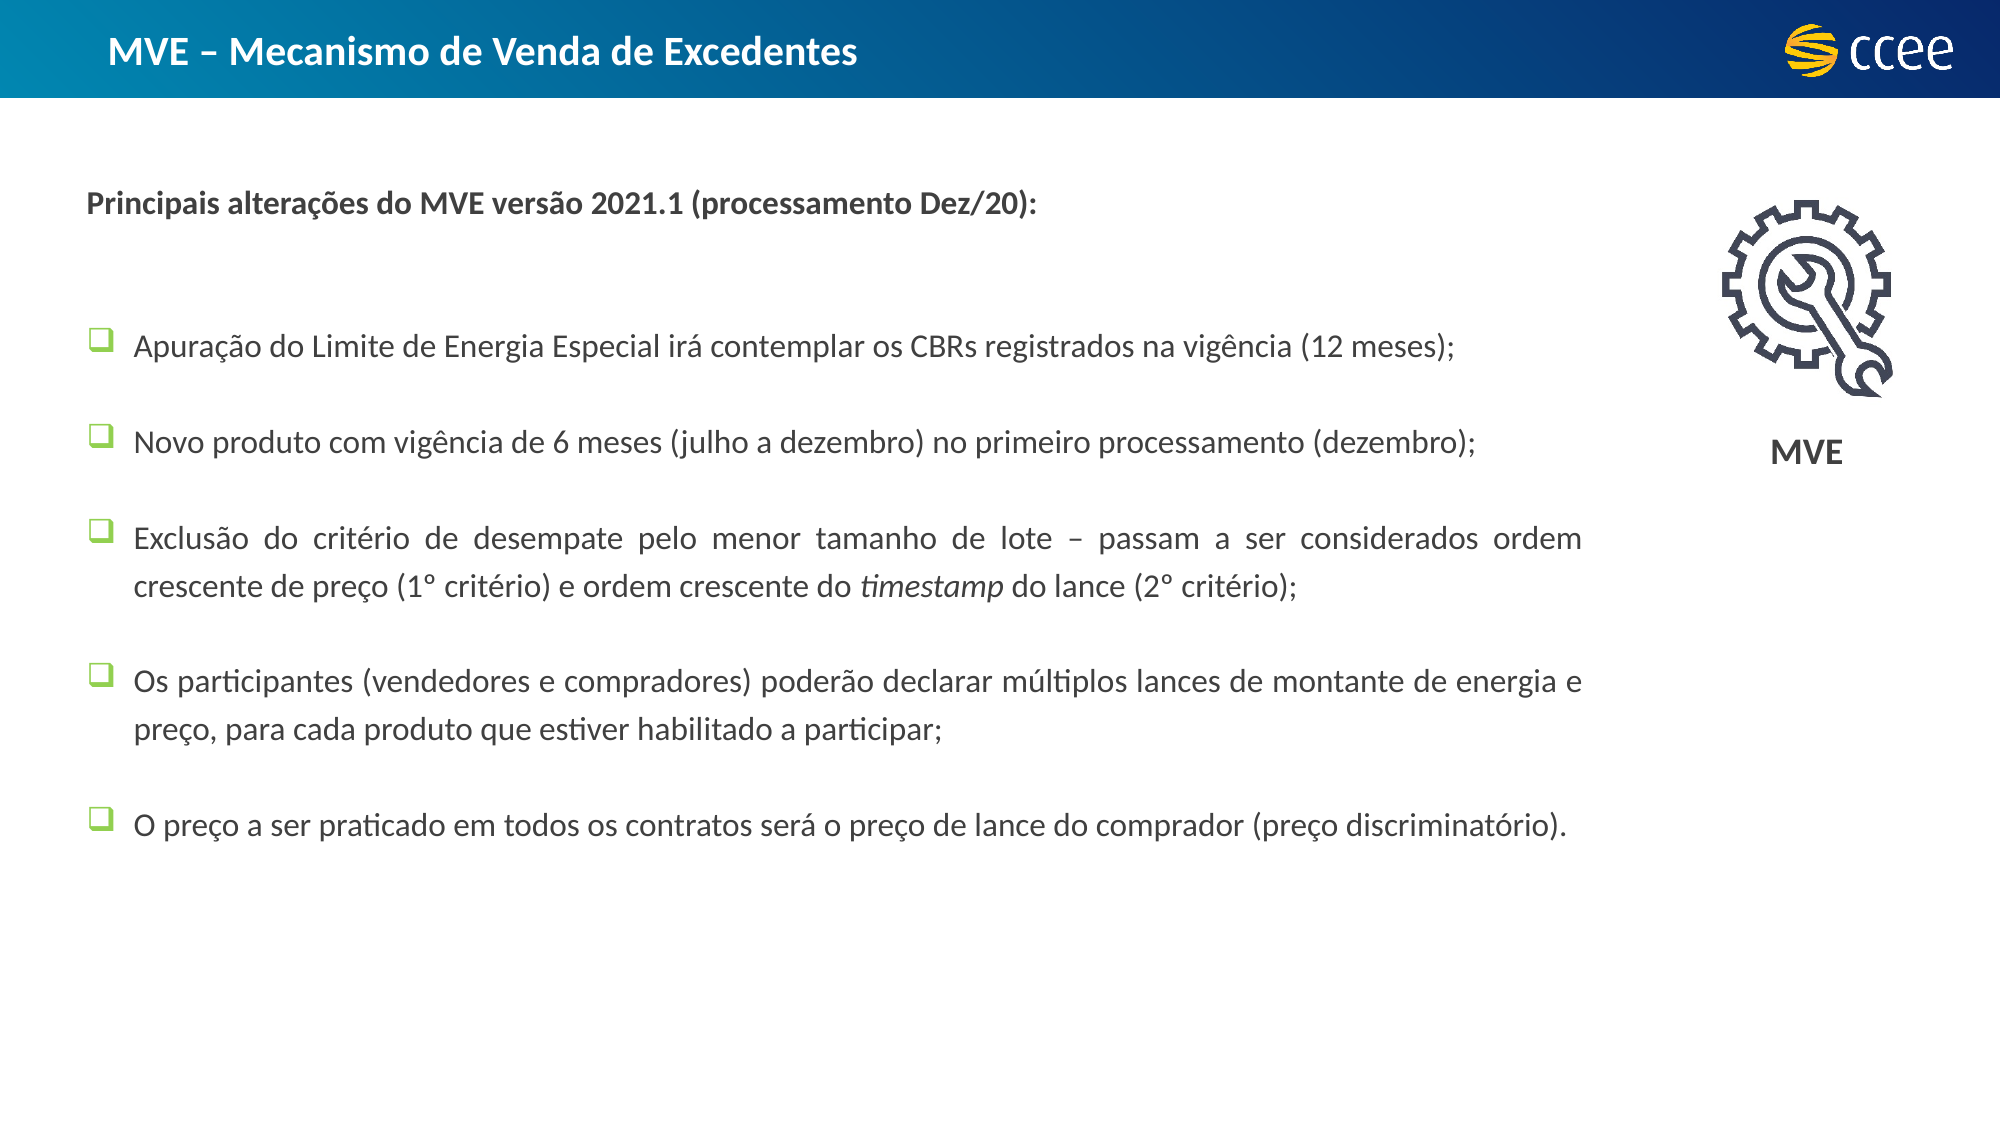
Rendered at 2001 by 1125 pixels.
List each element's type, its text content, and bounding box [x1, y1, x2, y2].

text_box MVE [1700, 432, 1914, 528]
text_box Principais alterações do MVE versão 2021.1 (processamento Dez/20): Apuração do Limite de Energia Especial irá contemplar os CBRs registrados na vigência (12 meses); Novo produto com vigência de 6 meses (julho a dezembro) no primeiro processamento (dezembro); Exclusão do critério de desempate pelo menor tamanho de lote – passam a ser considerados ordem crescente de preço (1º critério) e ordem crescente do timestamp do lance (2º critério); Os participantes (vendedores e compradores) poderão declarar múltiplos lances de montante de energia e preço, para cada produto que estiver habilitado a participar; O preço a ser praticado em todos os contratos será o preço de lance do comprador (preço discriminatório). [71, 124, 1600, 1052]
picture [1673, 164, 1941, 432]
title MVE – Mecanismo de Venda de Excedentes [101, 0, 2000, 105]
